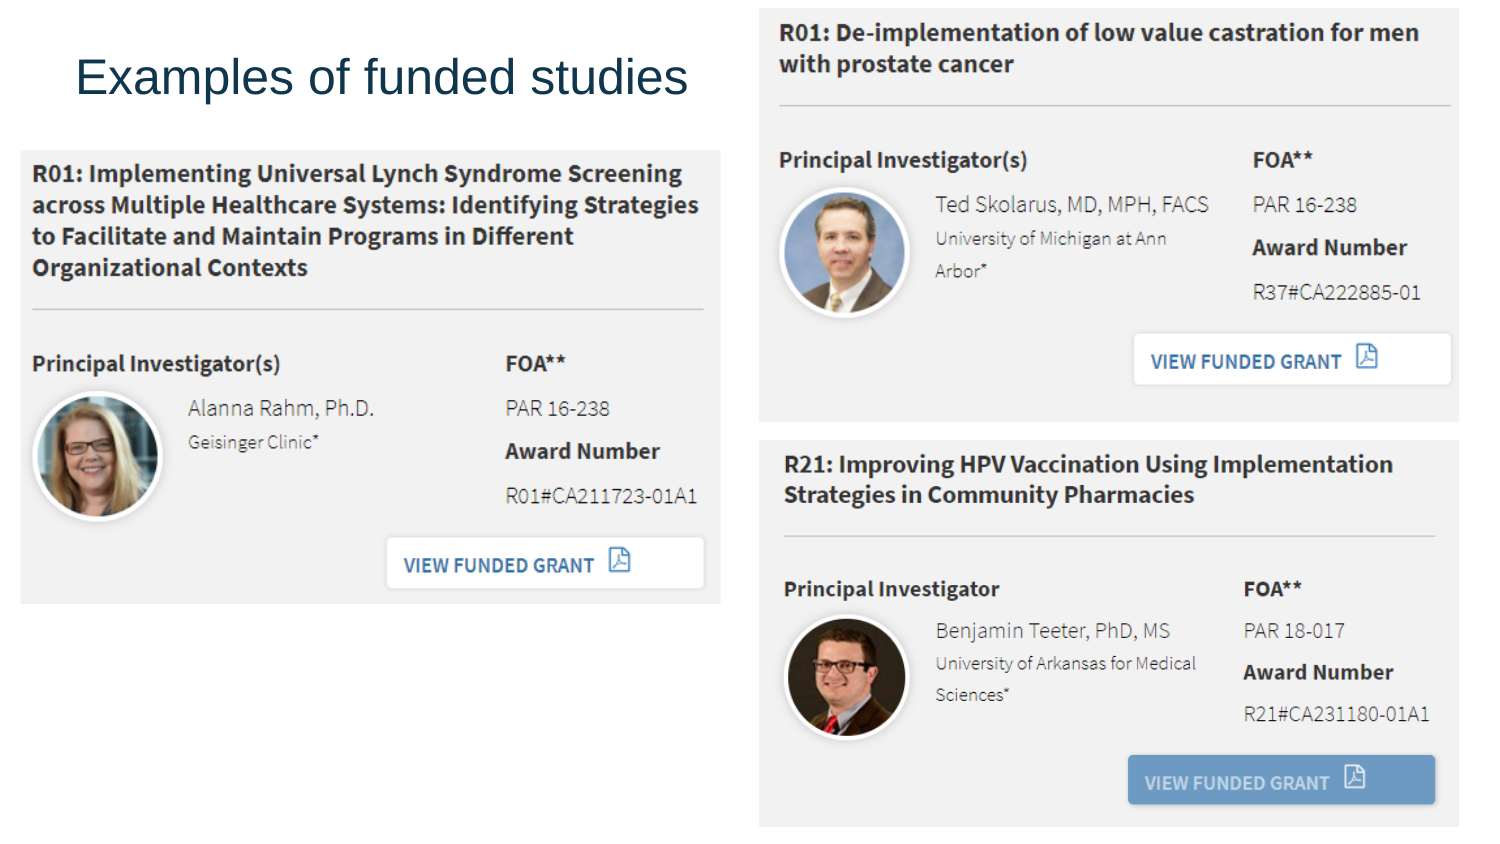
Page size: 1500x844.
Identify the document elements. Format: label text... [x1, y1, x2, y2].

title Examples of funded studies [75, 44, 753, 102]
picture [20, 149, 721, 604]
picture [758, 440, 1460, 828]
picture [758, 7, 1460, 423]
